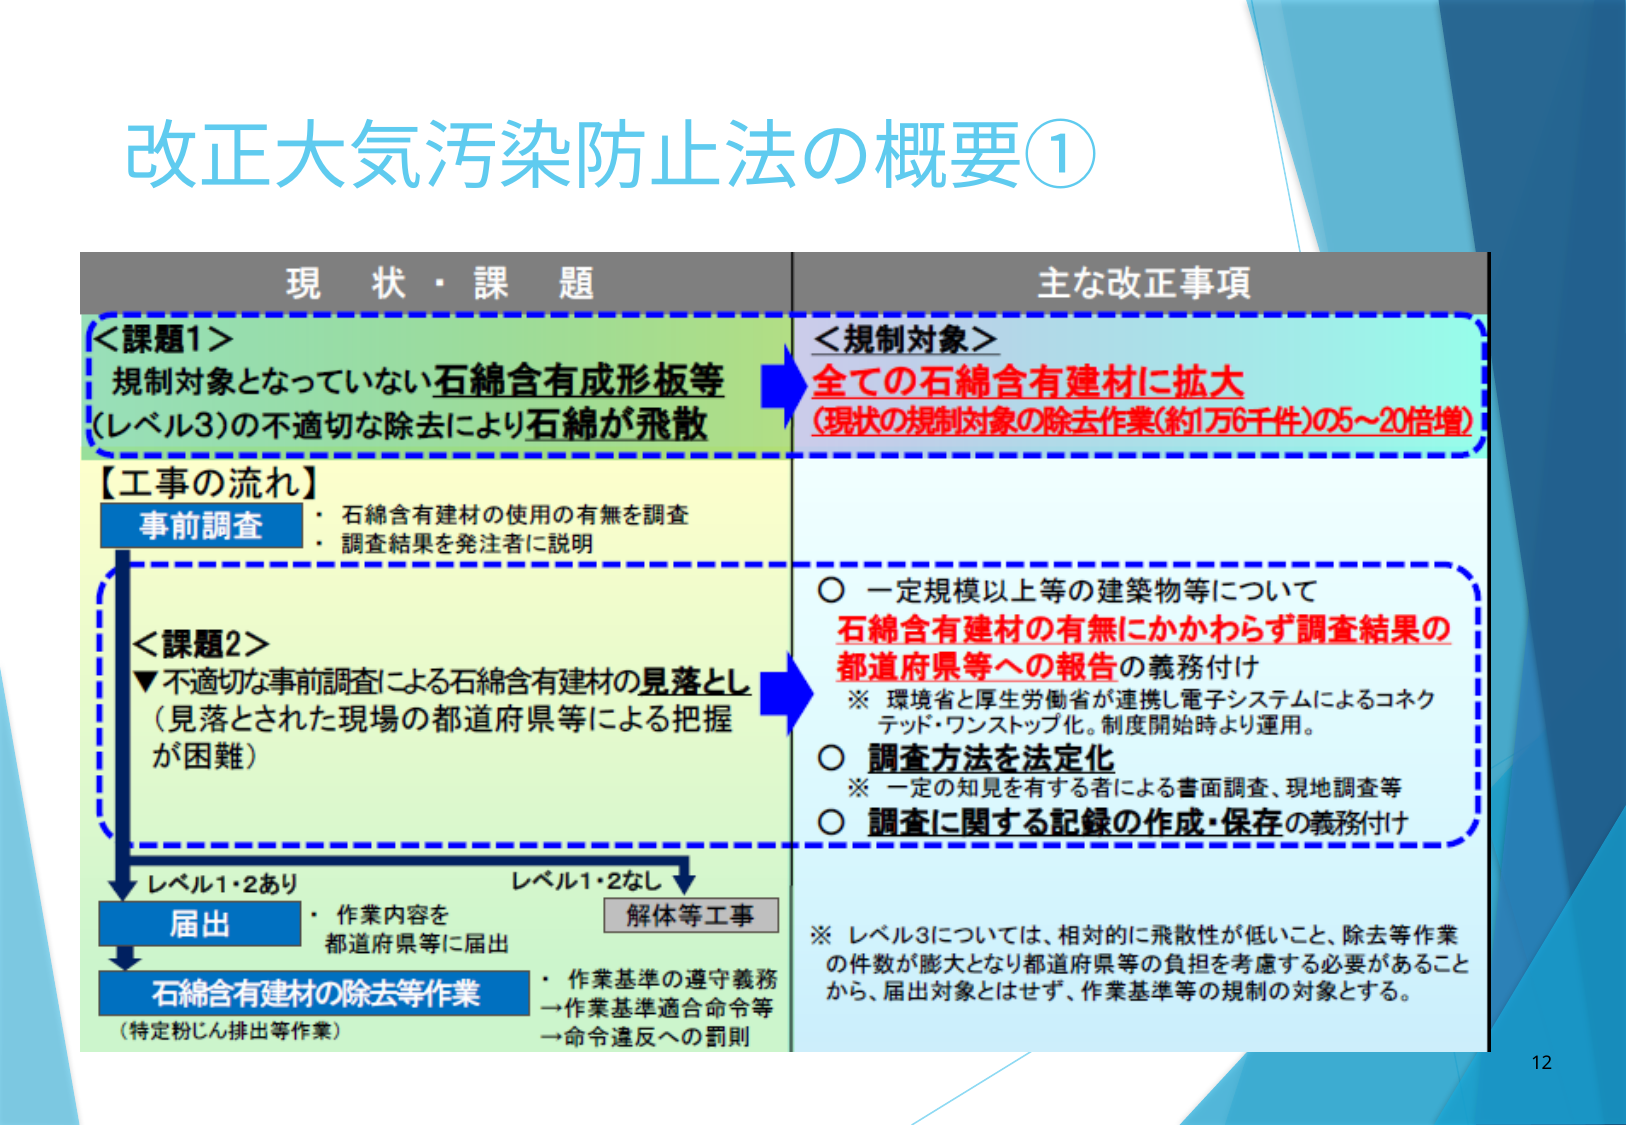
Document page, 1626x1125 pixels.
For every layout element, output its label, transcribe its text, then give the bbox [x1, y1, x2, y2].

slide_number 12 [1476, 1033, 1568, 1094]
title 改正大気汚染防止法の概要① [108, 99, 1237, 251]
picture [79, 251, 1491, 1053]
